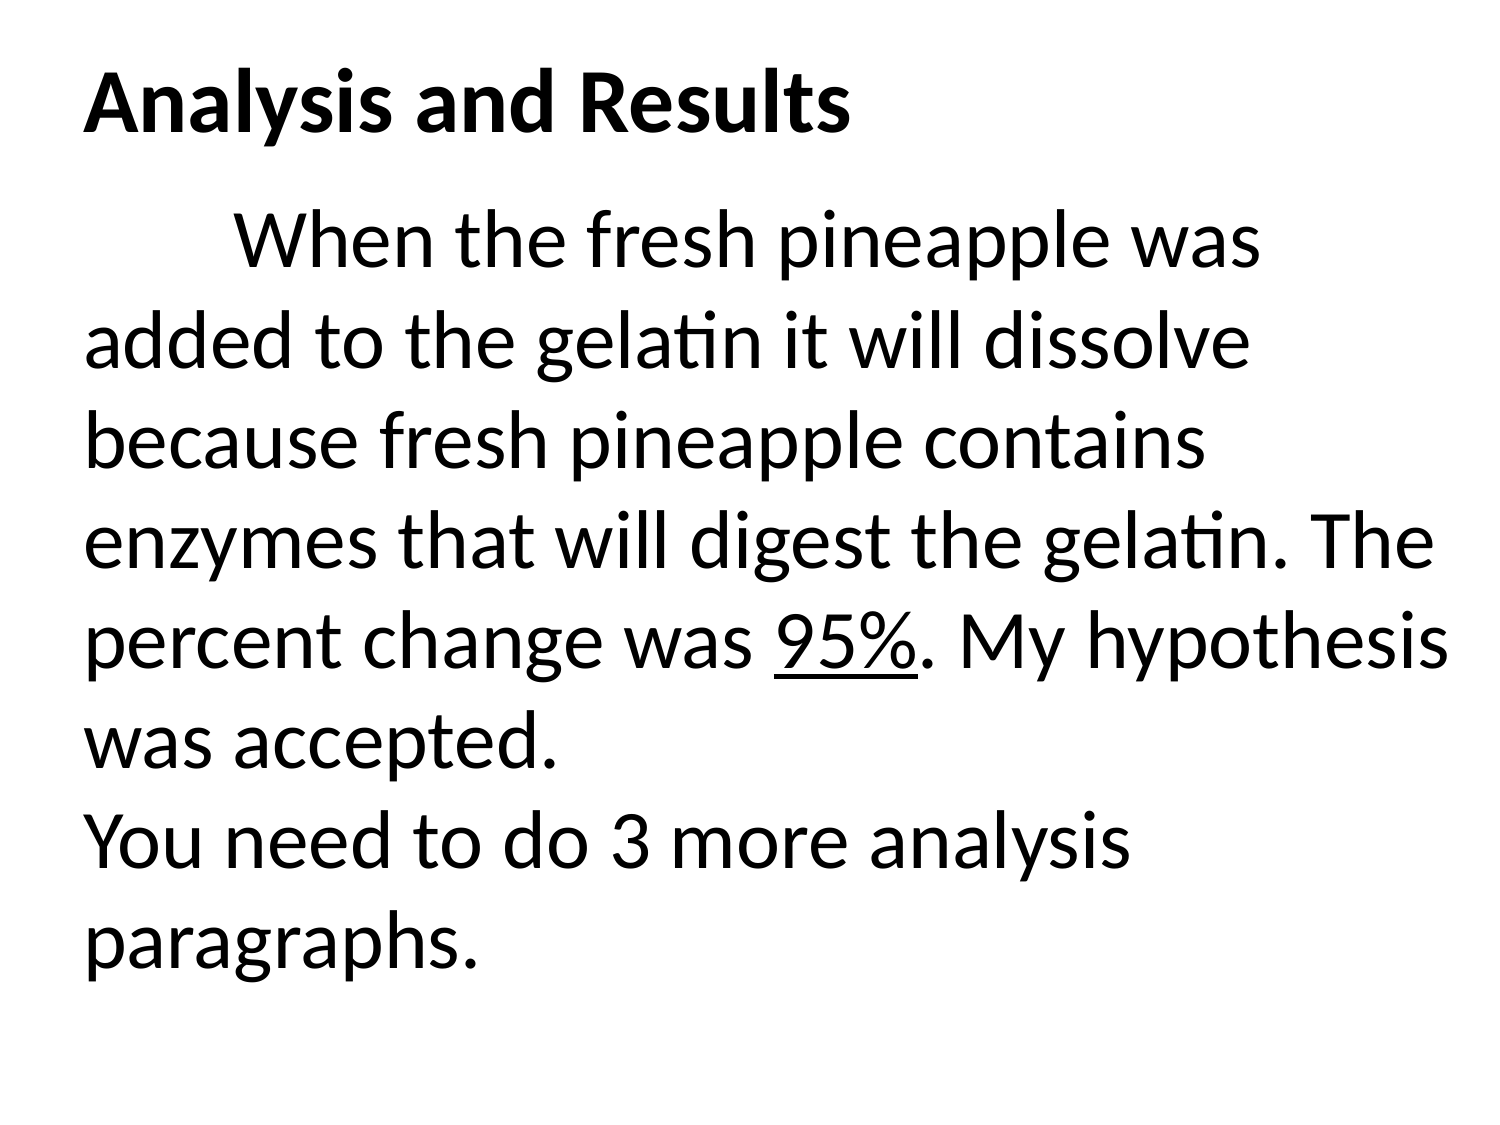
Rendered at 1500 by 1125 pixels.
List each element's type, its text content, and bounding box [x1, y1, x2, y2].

text_box Analysis and Results When the fresh pineapple was added to the gelatin it will dissolve because fresh pineapple contains enzymes that will digest the gelatin. The percent change was 95%. My hypothesis was accepted. You need to do 3 more analysis paragraphs. [68, 33, 1500, 993]
